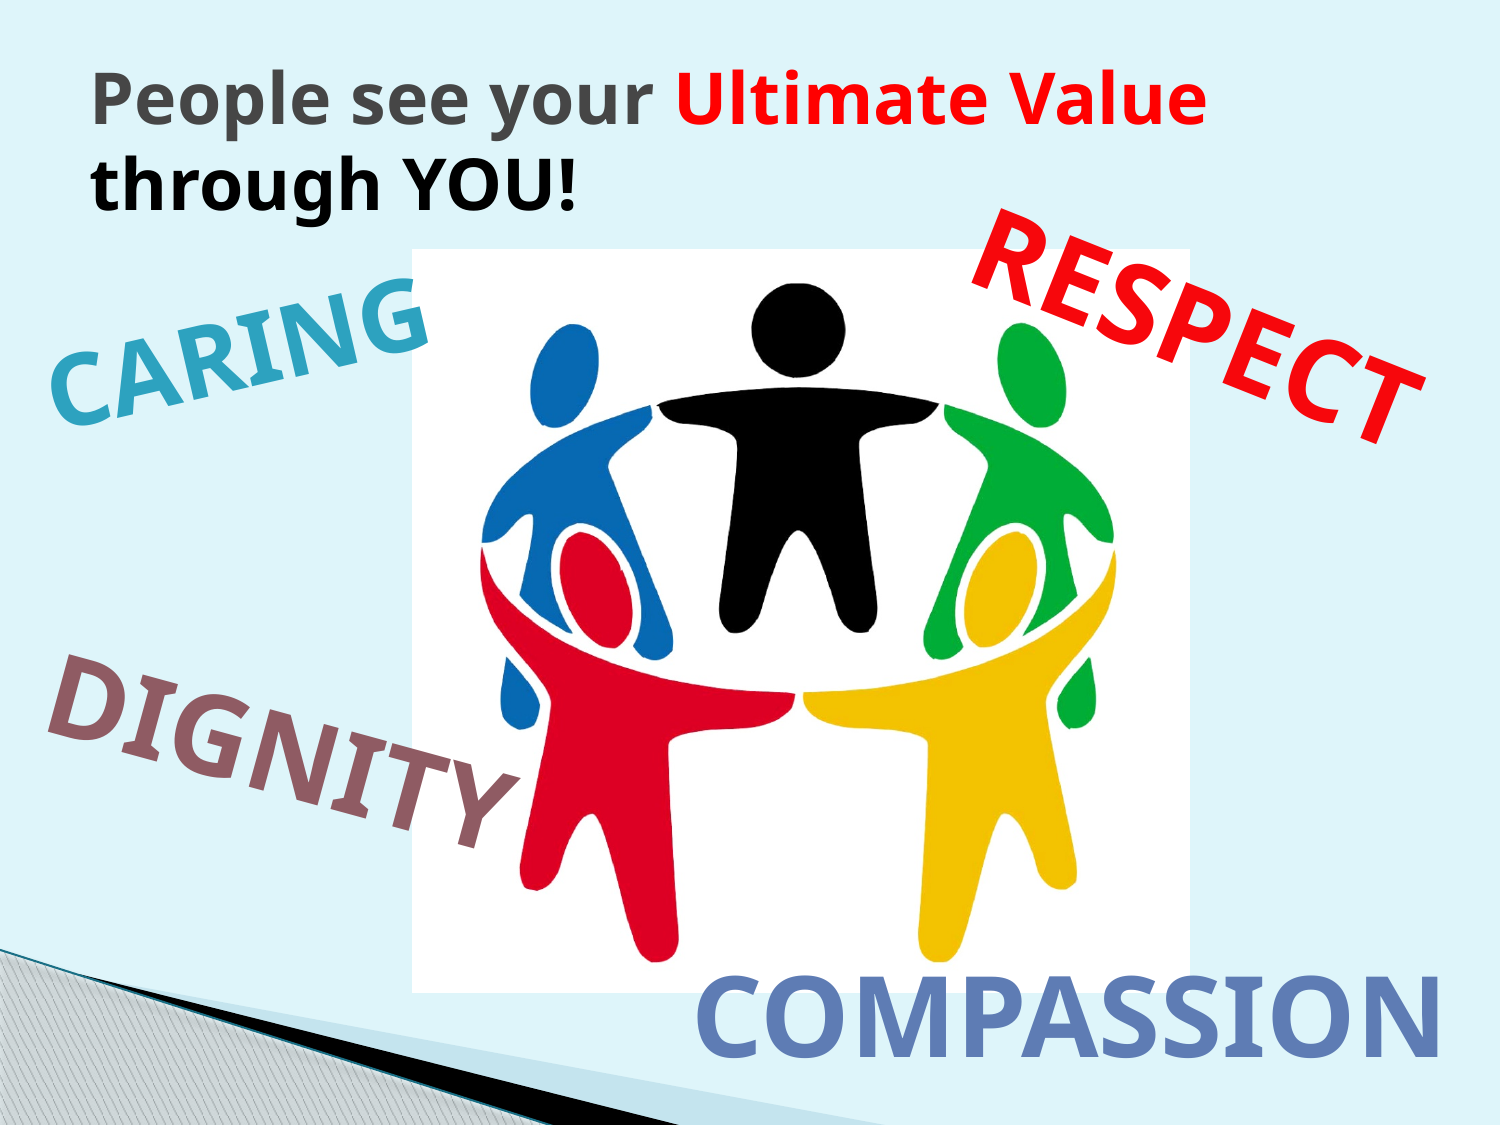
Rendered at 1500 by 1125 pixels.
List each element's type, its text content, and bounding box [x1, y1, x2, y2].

title People see your Ultimate Value through YOU! [75, 45, 1425, 233]
text_box DIGNITY [16, 609, 406, 862]
text_box RESPECT [958, 162, 1458, 487]
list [412, 249, 1191, 993]
text_box CARING [0, 223, 484, 475]
text_box COMPASSION [676, 937, 1463, 1088]
